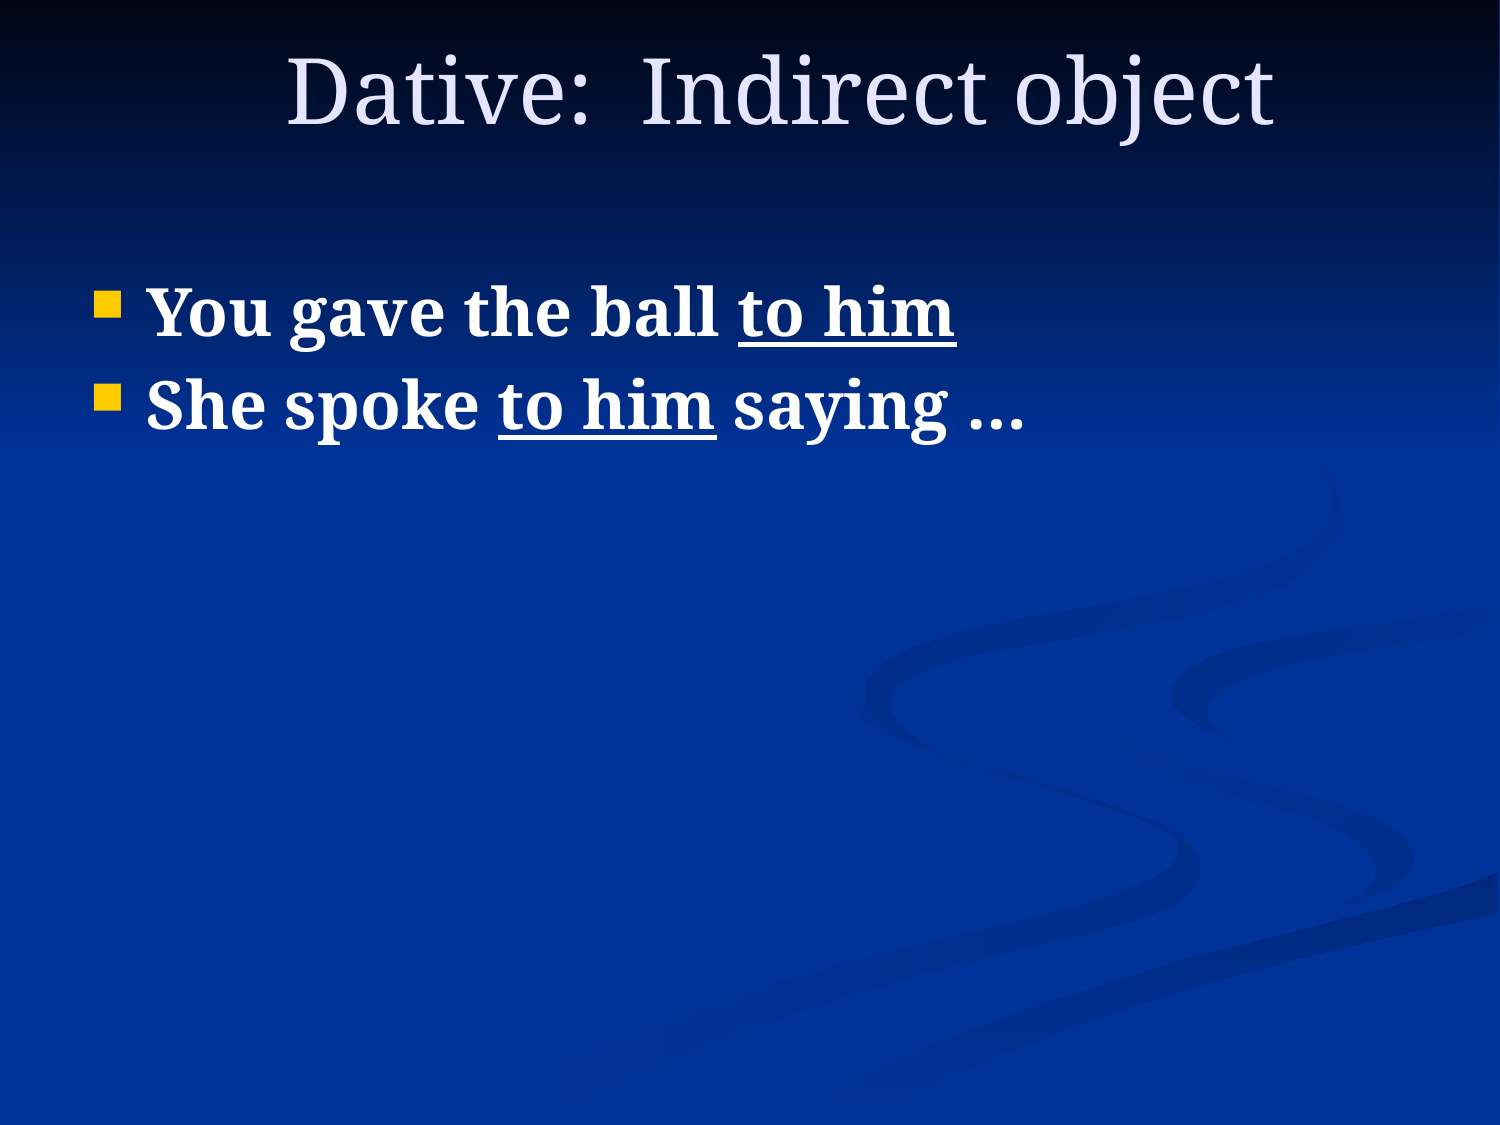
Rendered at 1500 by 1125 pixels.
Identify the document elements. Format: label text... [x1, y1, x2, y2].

list You gave the ball to him She spoke to him saying … [75, 262, 1425, 1005]
title Dative: Indirect object [262, 12, 1300, 163]
